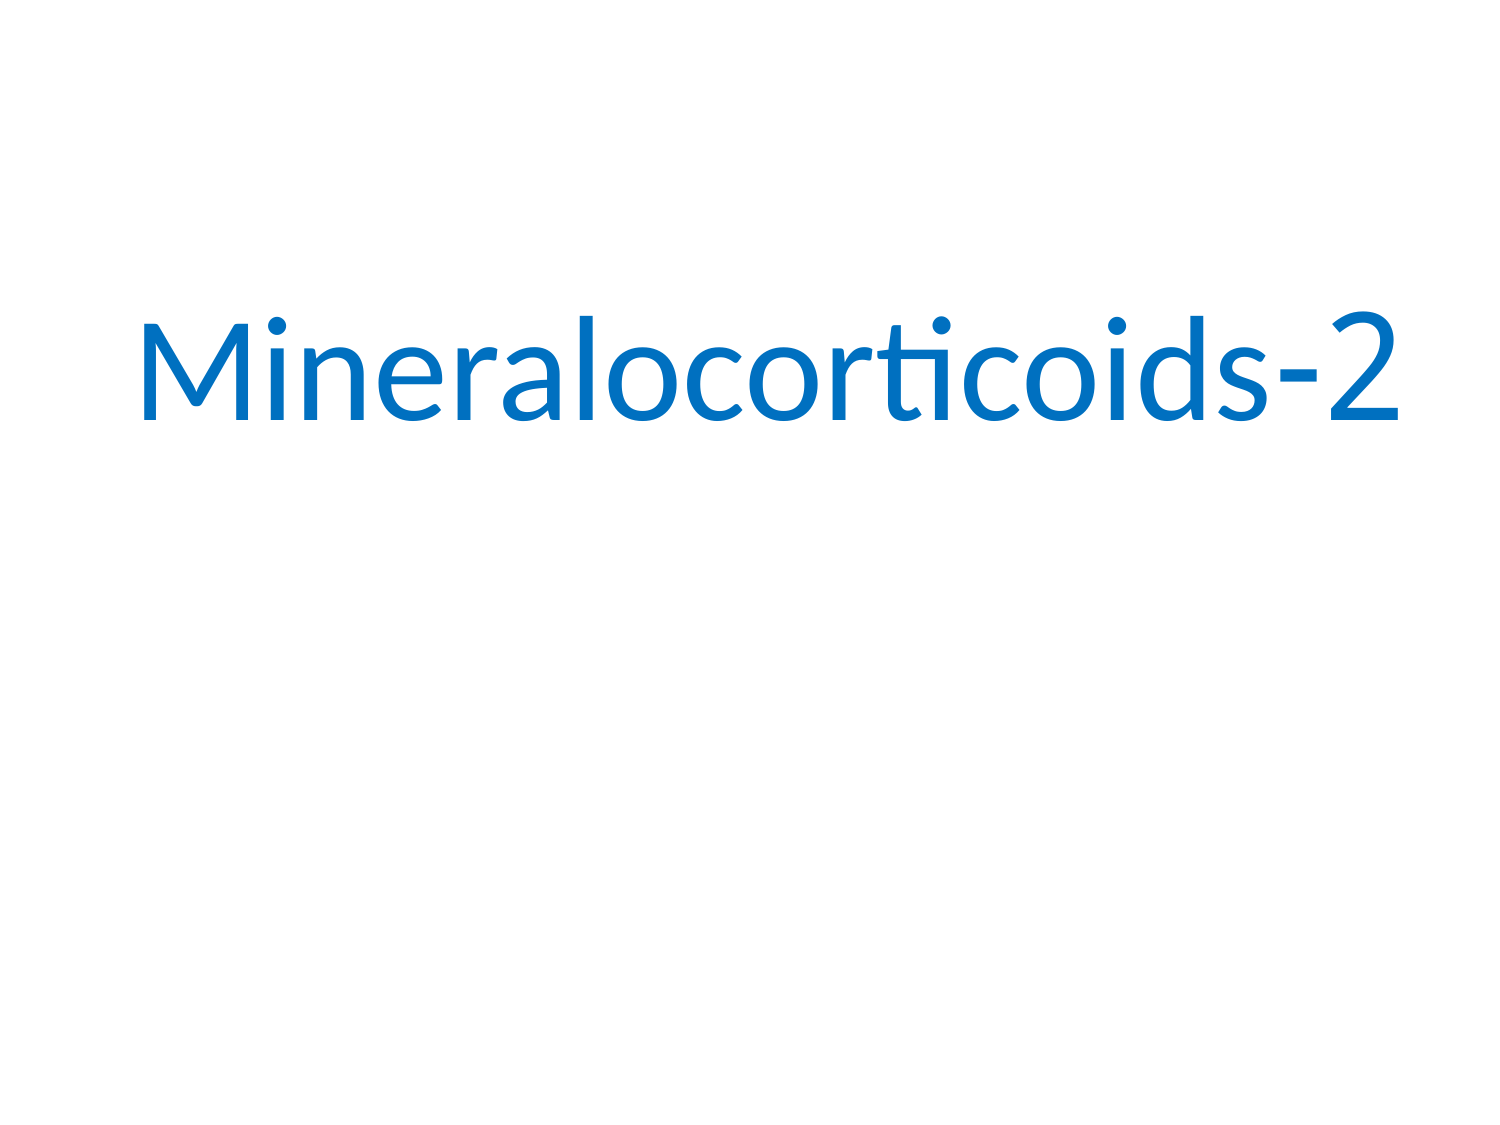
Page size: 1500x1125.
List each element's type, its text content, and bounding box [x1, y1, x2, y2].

list 2-Mineralocorticoids [75, 262, 1425, 1005]
